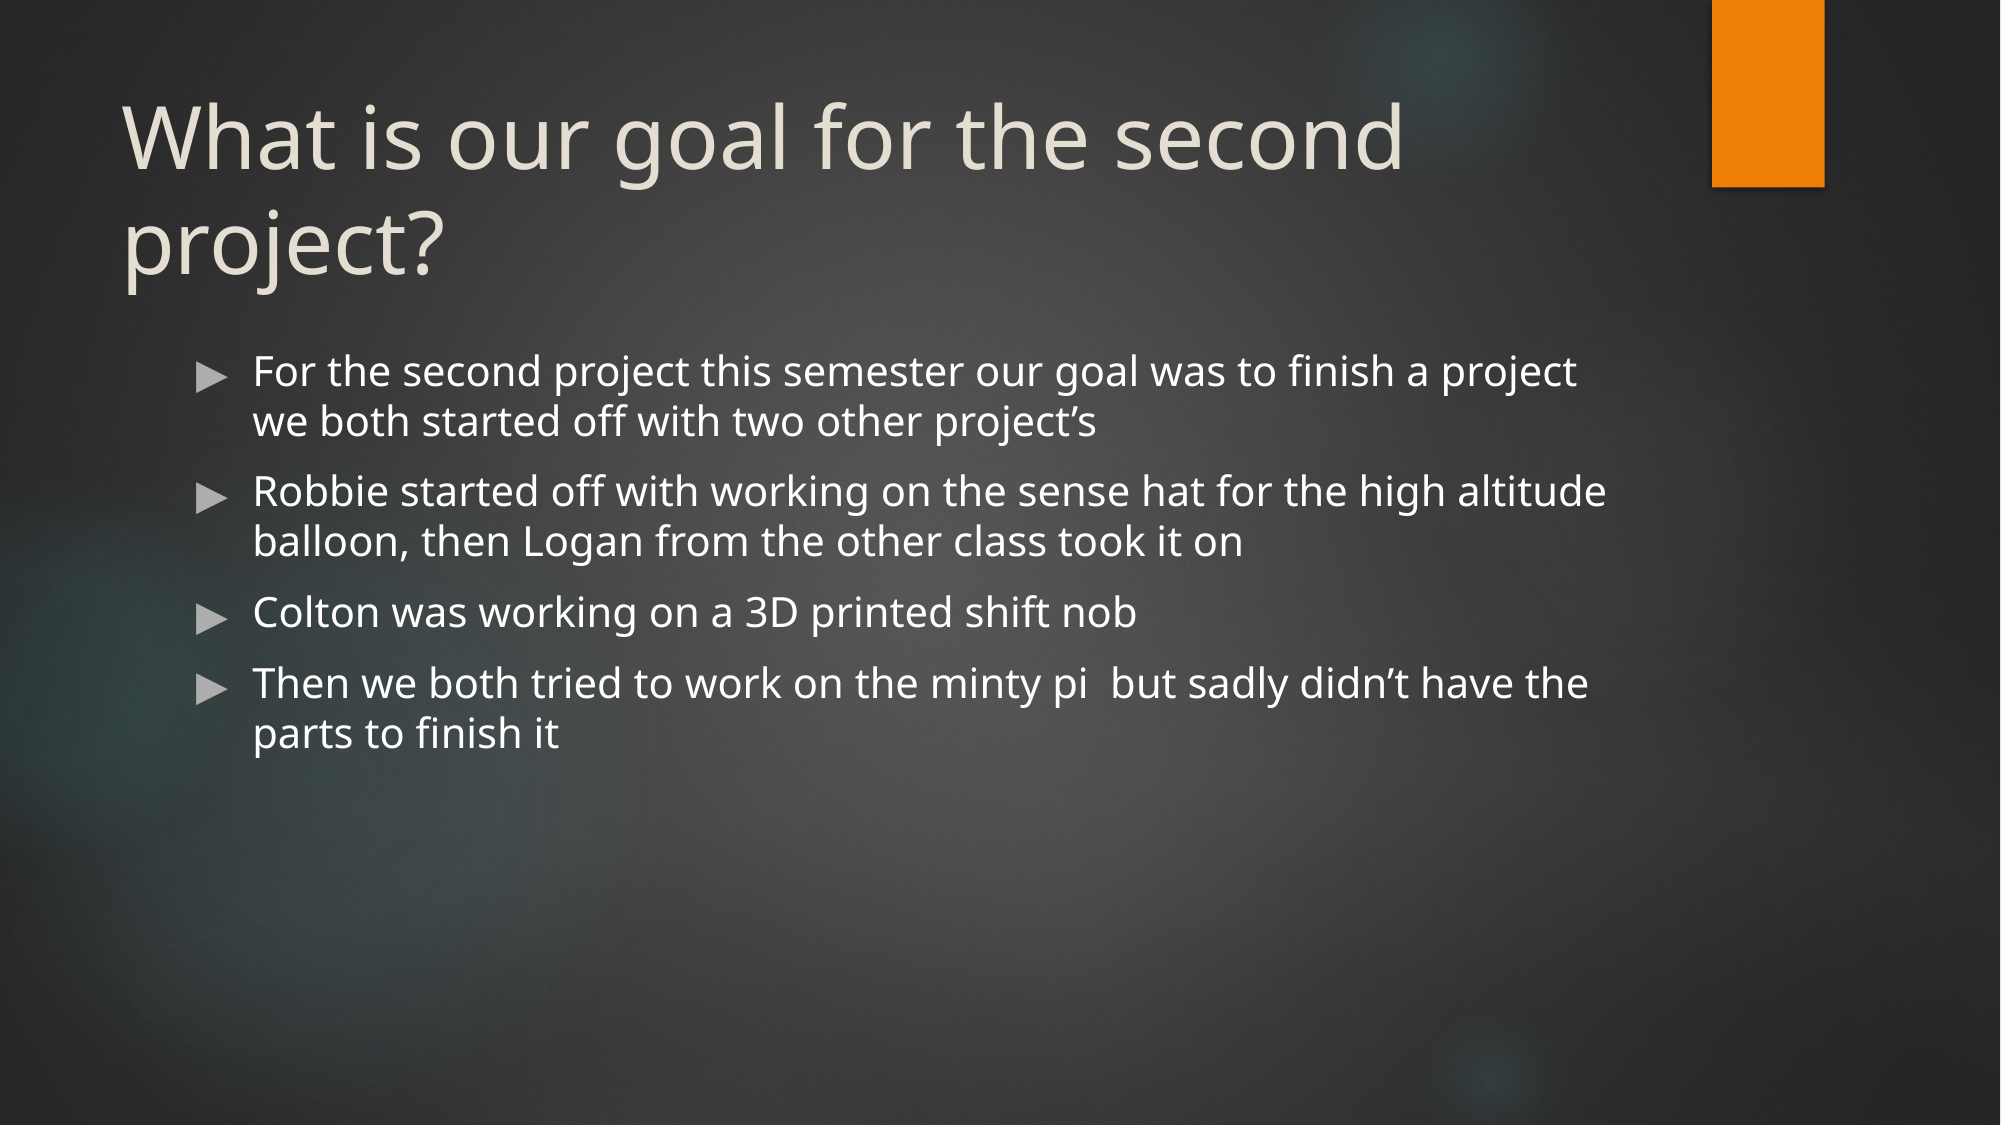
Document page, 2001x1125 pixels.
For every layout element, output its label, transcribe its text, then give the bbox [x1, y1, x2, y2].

title What is our goal for the second project? [106, 74, 1649, 304]
picture [0, 0, 2001, 1125]
list For the second project this semester our goal was to finish a project we both started off with two other project’s Robbie started off with working on the sense hat for the high altitude balloon, then Logan from the other class took it on Colton was working on a 3D printed shift nob Then we both tried to work on the minty pi but sadly didn’t have the parts to finish it [181, 336, 1649, 1025]
